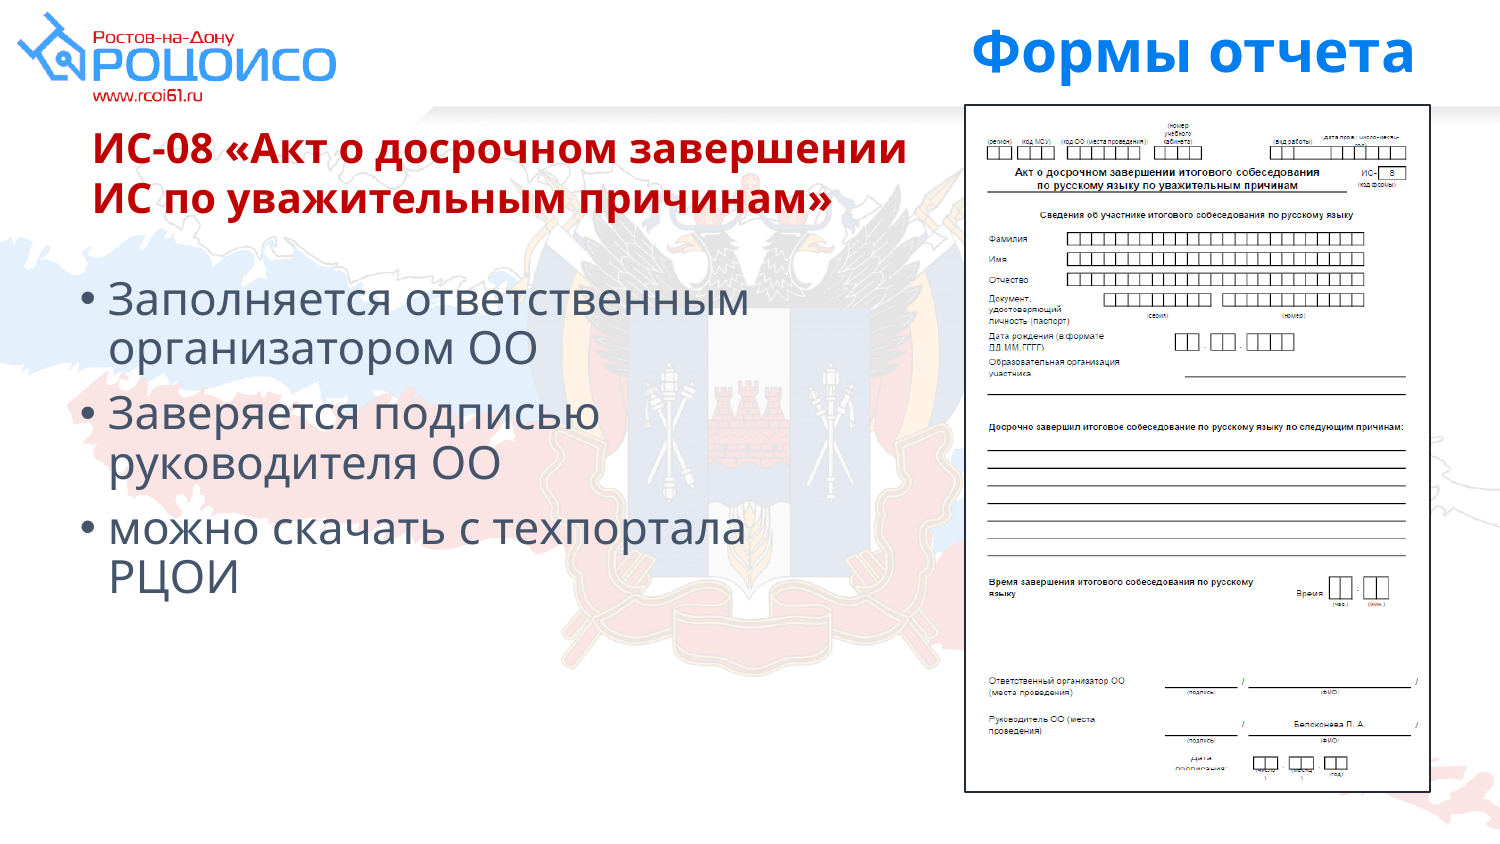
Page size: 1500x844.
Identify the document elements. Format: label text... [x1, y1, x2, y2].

picture [0, 0, 1500, 844]
picture [965, 106, 1430, 792]
list Заполняется ответственным организатором ОО Заверяется подписью руководителя ОО можно скачать с техпортала РЦОИ [64, 267, 774, 635]
text_box Формы отчета [135, 0, 1430, 107]
text_box ИС-08 «Акт о досрочном завершении ИС по уважительным причинам» [76, 114, 940, 230]
